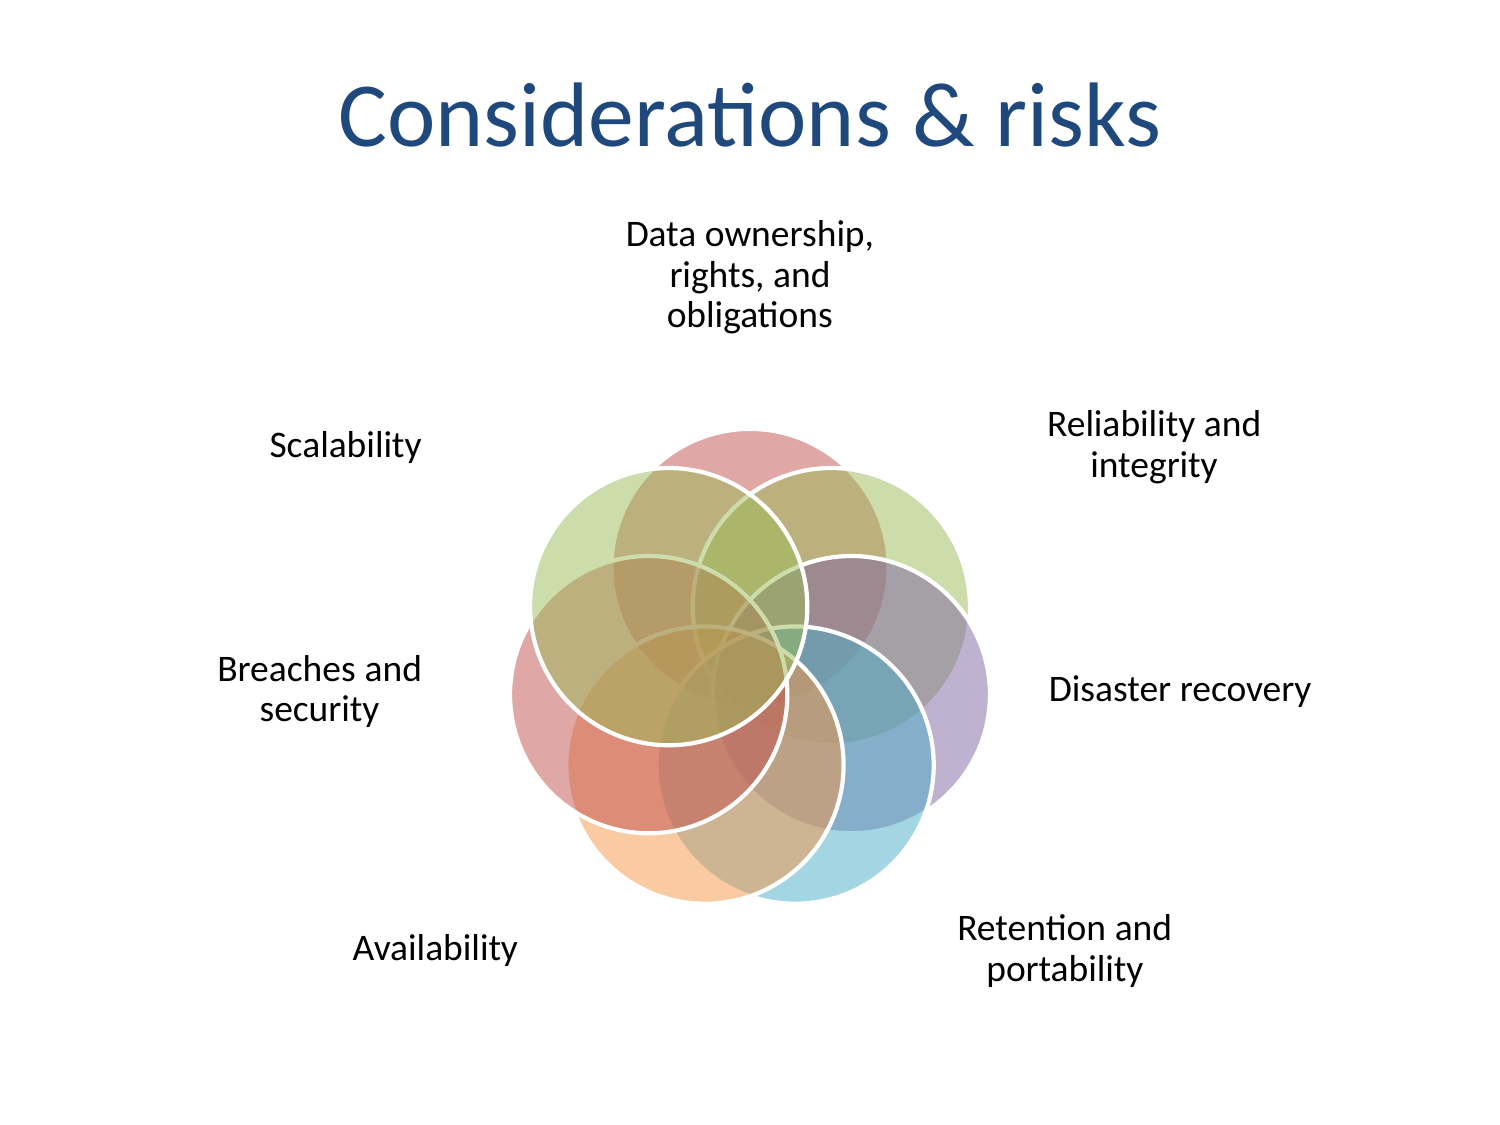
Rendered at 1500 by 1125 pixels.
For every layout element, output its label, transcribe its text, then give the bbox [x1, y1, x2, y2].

title Considerations & risks [75, 45, 1425, 175]
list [74, 212, 1426, 1063]
